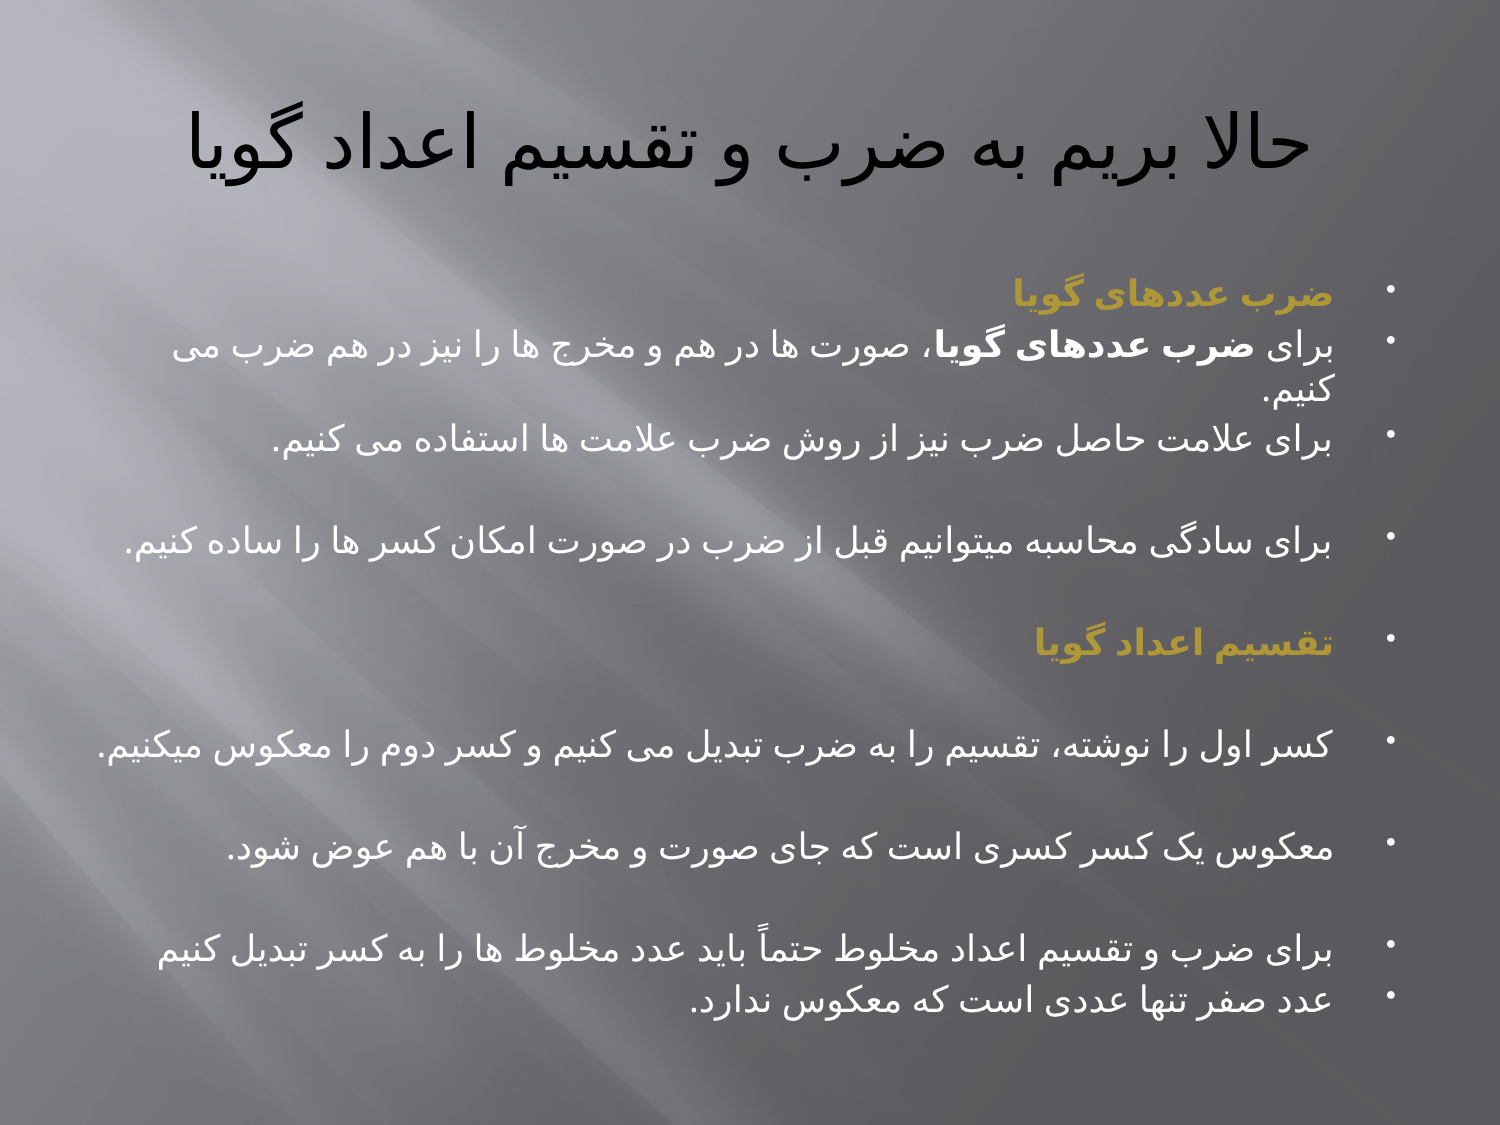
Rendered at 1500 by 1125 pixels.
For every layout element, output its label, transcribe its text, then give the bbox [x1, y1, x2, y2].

title حالا بریم به ضرب و تقسیم اعداد گویا [75, 45, 1425, 233]
list ضرب عددهای گویا برای ضرب عددهای گویا، صورت ها در هم و مخرج ها را نیز در هم ضرب می کنیم. برای علامت حاصل ضرب نیز از روش ضرب علامت ها استفاده می کنیم. برای سادگی محاسبه میتوانیم قبل از ضرب در صورت امکان کسر ها را ساده کنیم. تقسیم اعداد گویا کسر اول را نوشته، تقسیم را به ضرب تبدیل می کنیم و کسر دوم را معکوس میکنیم. معکوس یک کسر کسری است که جای صورت و مخرج آن با هم عوض شود. برای ضرب و تقسیم اعداد مخلوط حتماً باید عدد مخلوط ها را به کسر تبدیل کنیم عدد صفر تنها عددی است که معکوس ندارد. [75, 262, 1425, 1035]
